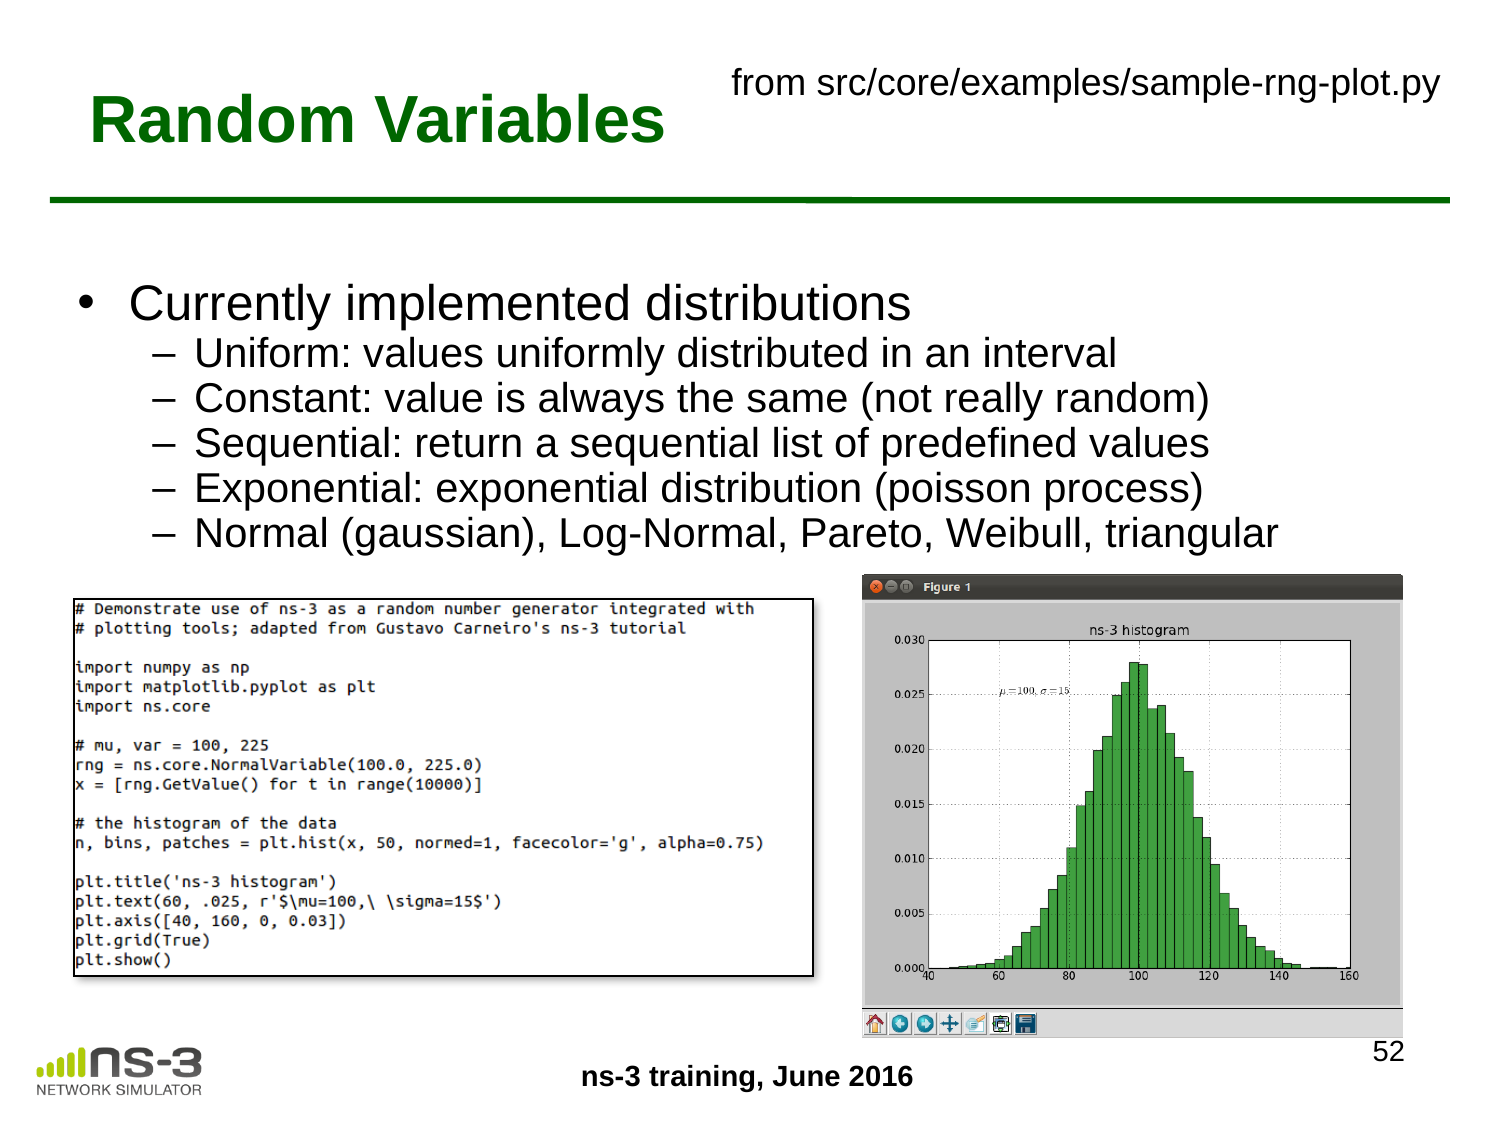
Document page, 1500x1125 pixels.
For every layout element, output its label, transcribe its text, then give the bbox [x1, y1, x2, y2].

text_box from src/core/examples/sample-rng-plot.py [716, 49, 1456, 111]
picture [24, 1017, 213, 1125]
title Random Variables [74, 44, 1421, 187]
footer ns-3 training, June 2016 [512, 1049, 983, 1125]
slide_number 52 [1074, 1024, 1421, 1101]
picture [862, 574, 1403, 1038]
list Currently implemented distributions Uniform: values uniformly distributed in an interval Constant: value is always the same (not really random) Sequential: return a sequential list of predefined values Exponential: exponential distribution (poisson process) Normal (gaussian), Log-Normal, Pareto, Weibull, triangular [62, 199, 1409, 1000]
picture [74, 599, 813, 976]
